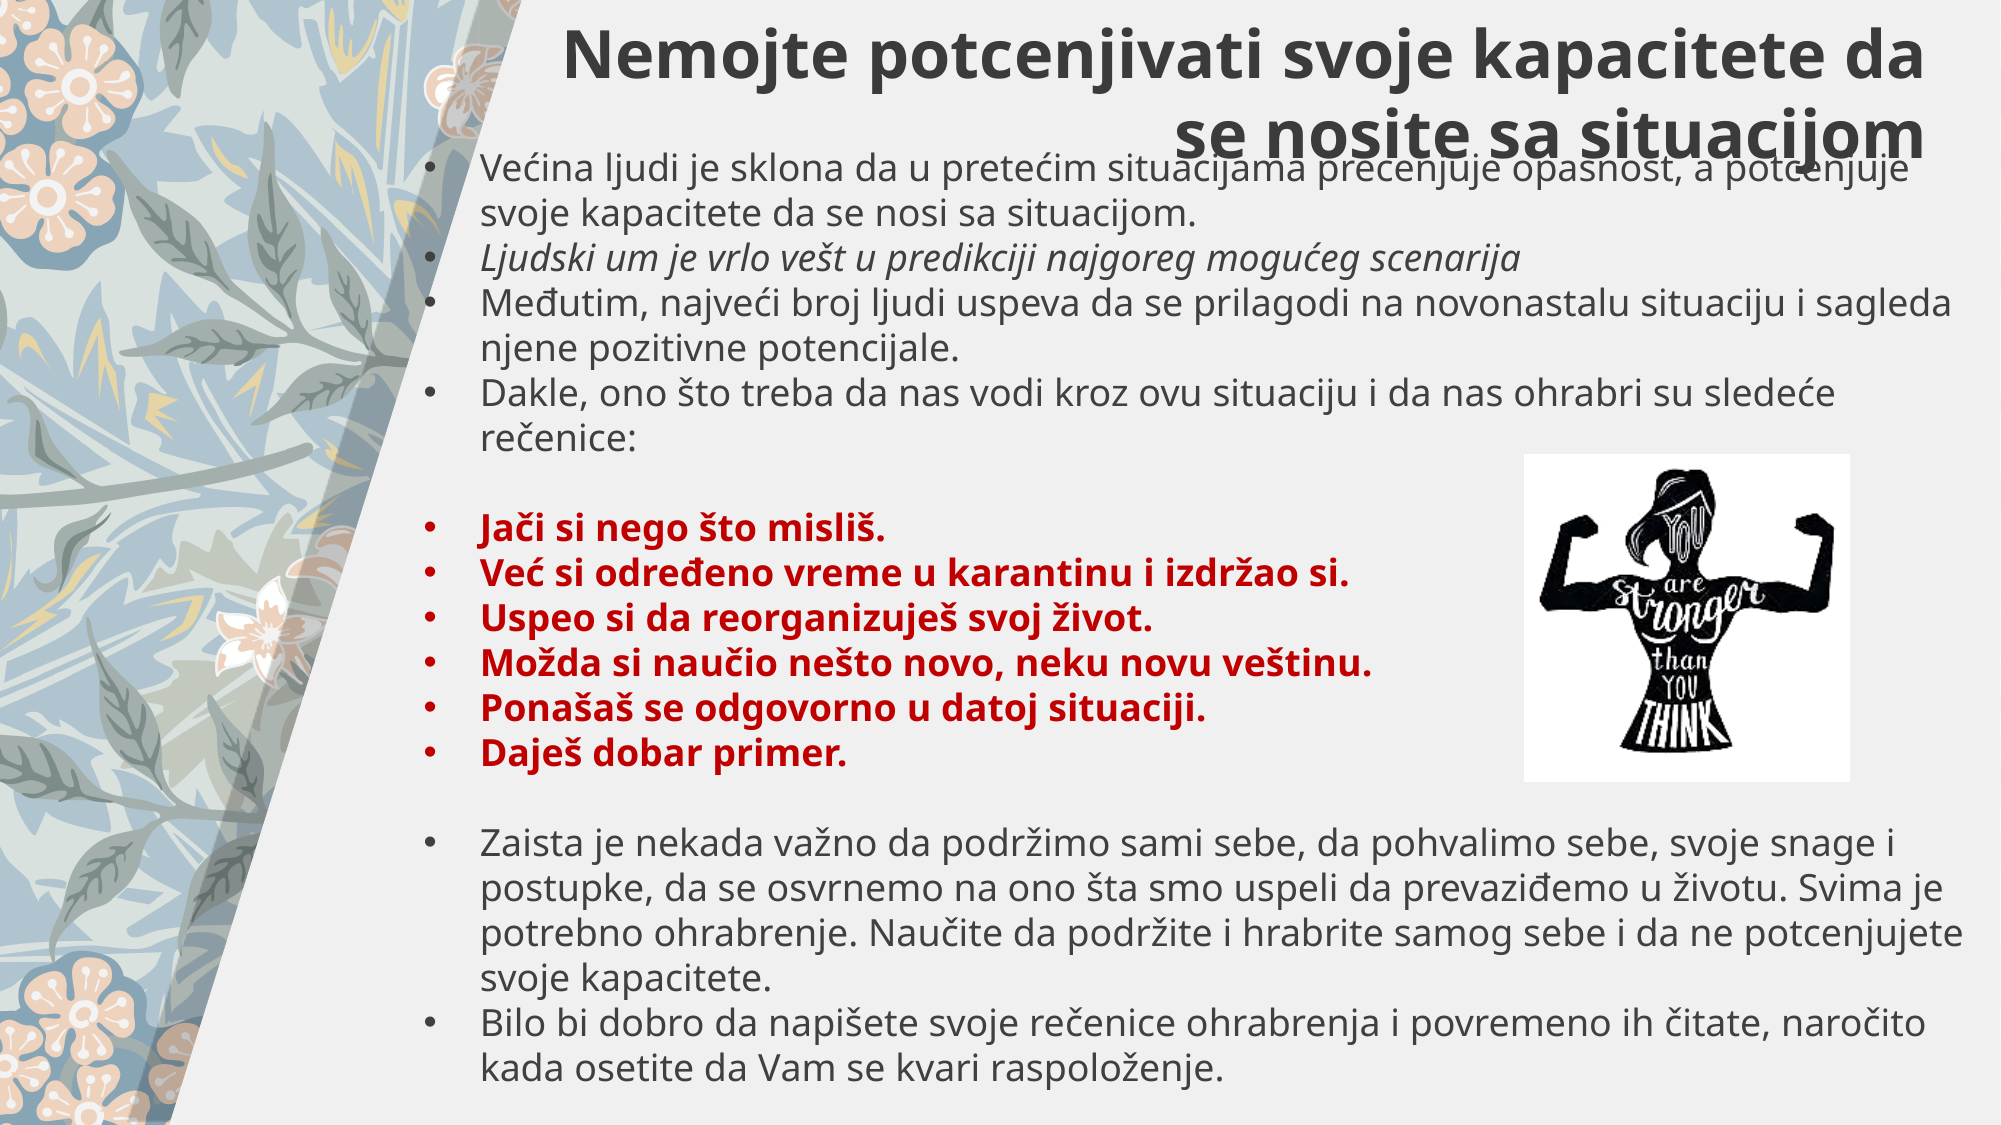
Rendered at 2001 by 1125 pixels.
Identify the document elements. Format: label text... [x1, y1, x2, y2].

picture [1524, 454, 1850, 782]
picture [0, 0, 521, 1125]
text_box Većina ljudi je sklona da u pretećim situacijama precenjuje opasnost, a potcenjuje svoje kapacitete da se nosi sa situacijom. Ljudski um je vrlo vešt u predikciji najgoreg mogućeg scenarija Međutim, najveći broj ljudi uspeva da se prilagodi na novonastalu situaciju i sagleda njene pozitivne potencijale. Dakle, ono što treba da nas vodi kroz ovu situaciju i da nas ohrabri su sledeće rečenice: Jači si nego što misliš. Već si određeno vreme u karantinu i izdržao si. Uspeo si da reorganizuješ svoj život. Možda si naučio nešto novo, neku novu veštinu. Ponašaš se odgovorno u datoj situaciji. Daješ dobar primer. Zaista je nekada važno da podržimo sami sebe, da pohvalimo sebe, svoje snage i postupke, da se osvrnemo na ono šta smo uspeli da prevaziđemo u životu. Svima je potrebno ohrabrenje. Naučite da podržite i hrabrite samog sebe i da ne potcenjujete svoje kapacitete. Bilo bi dobro da napišete svoje rečenice ohrabrenja i povremeno ih čitate, naročito kada osetite da Vam se kvari raspoloženje. [408, 91, 1989, 1125]
text_box Nemojte potcenjivati svoje kapacitete da se nosite sa situacijom [525, 4, 1943, 91]
